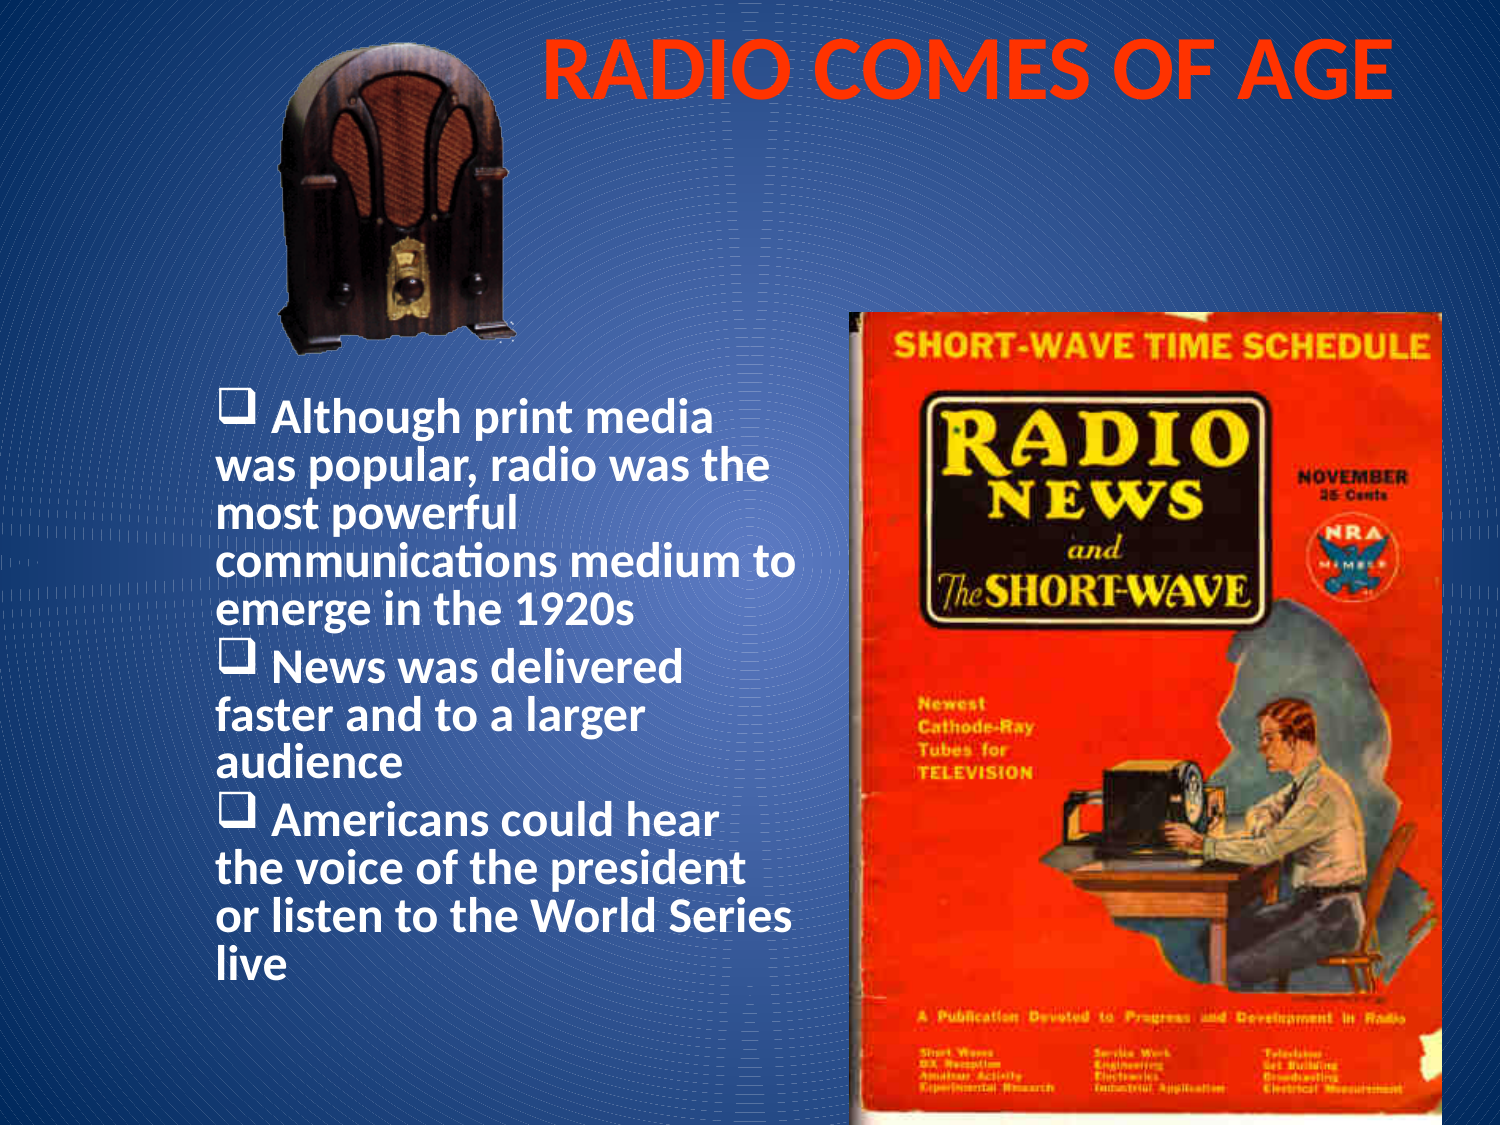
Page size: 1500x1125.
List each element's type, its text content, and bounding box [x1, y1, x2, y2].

picture [274, 37, 523, 363]
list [849, 312, 1442, 1125]
list Although print media was popular, radio was the most powerful communications medium to emerge in the 1920s News was delivered faster and to a larger audience Americans could hear the voice of the president or listen to the World Series live [200, 387, 813, 1125]
title RADIO COMES OF AGE [512, 0, 1425, 233]
